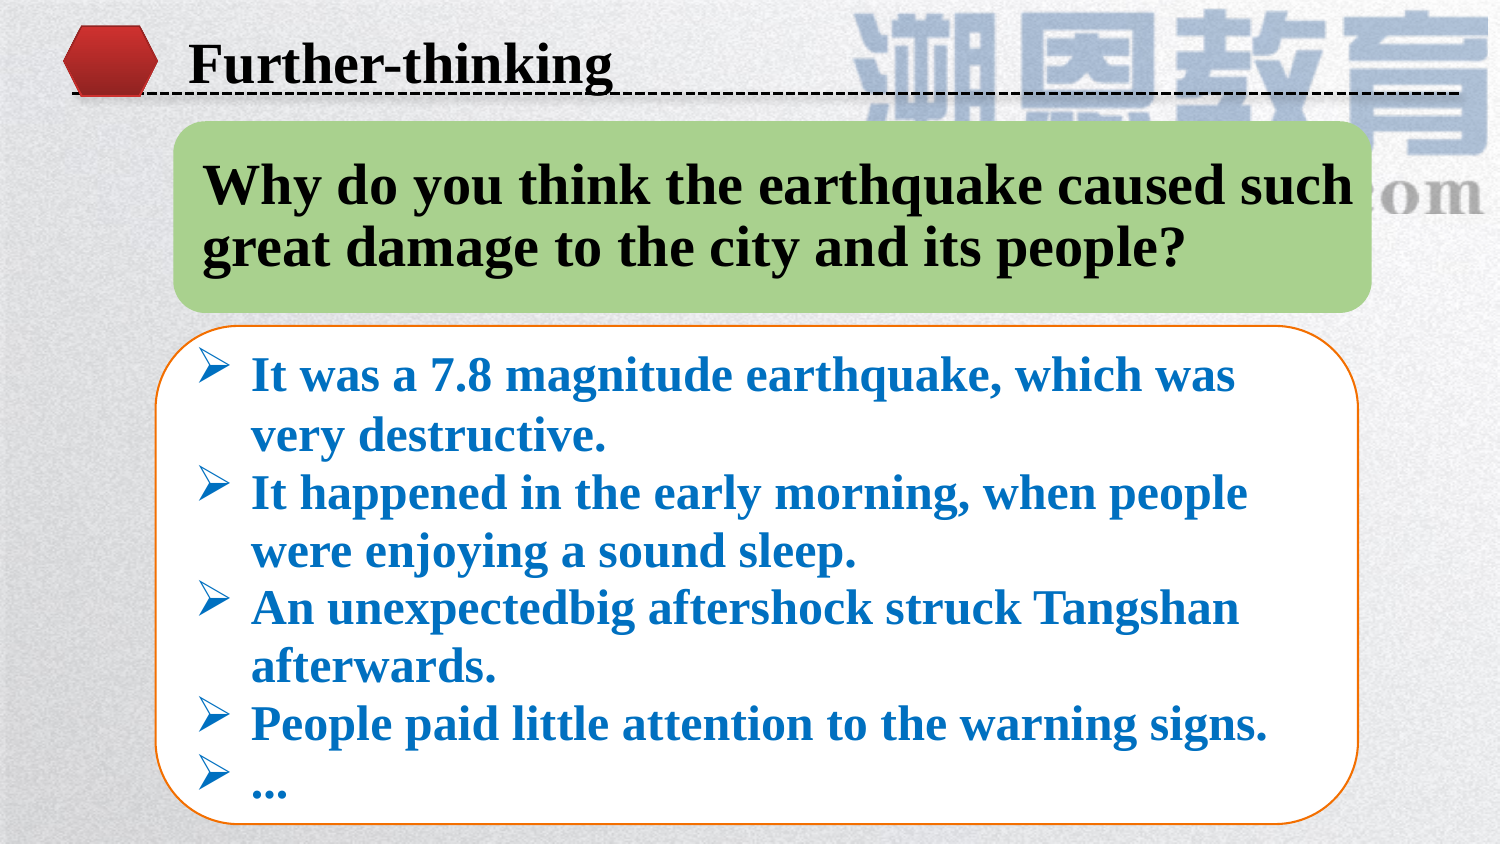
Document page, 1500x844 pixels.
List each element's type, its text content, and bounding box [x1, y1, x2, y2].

picture [0, 0, 1500, 844]
text_box It was a 7.8 magnitude earthquake, which was very destructive. It happened in the early morning, when people were enjoying a sound sleep. An unexpectedbig aftershock struck Tangshan afterwards. People paid little attention to the warning signs. ... [154, 324, 1360, 826]
text_box Further-thinking [173, 18, 809, 92]
text_box Why do you think the earthquake caused such great damage to the city and its people? [187, 147, 1372, 286]
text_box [63, 25, 158, 97]
text_box [172, 120, 1373, 315]
